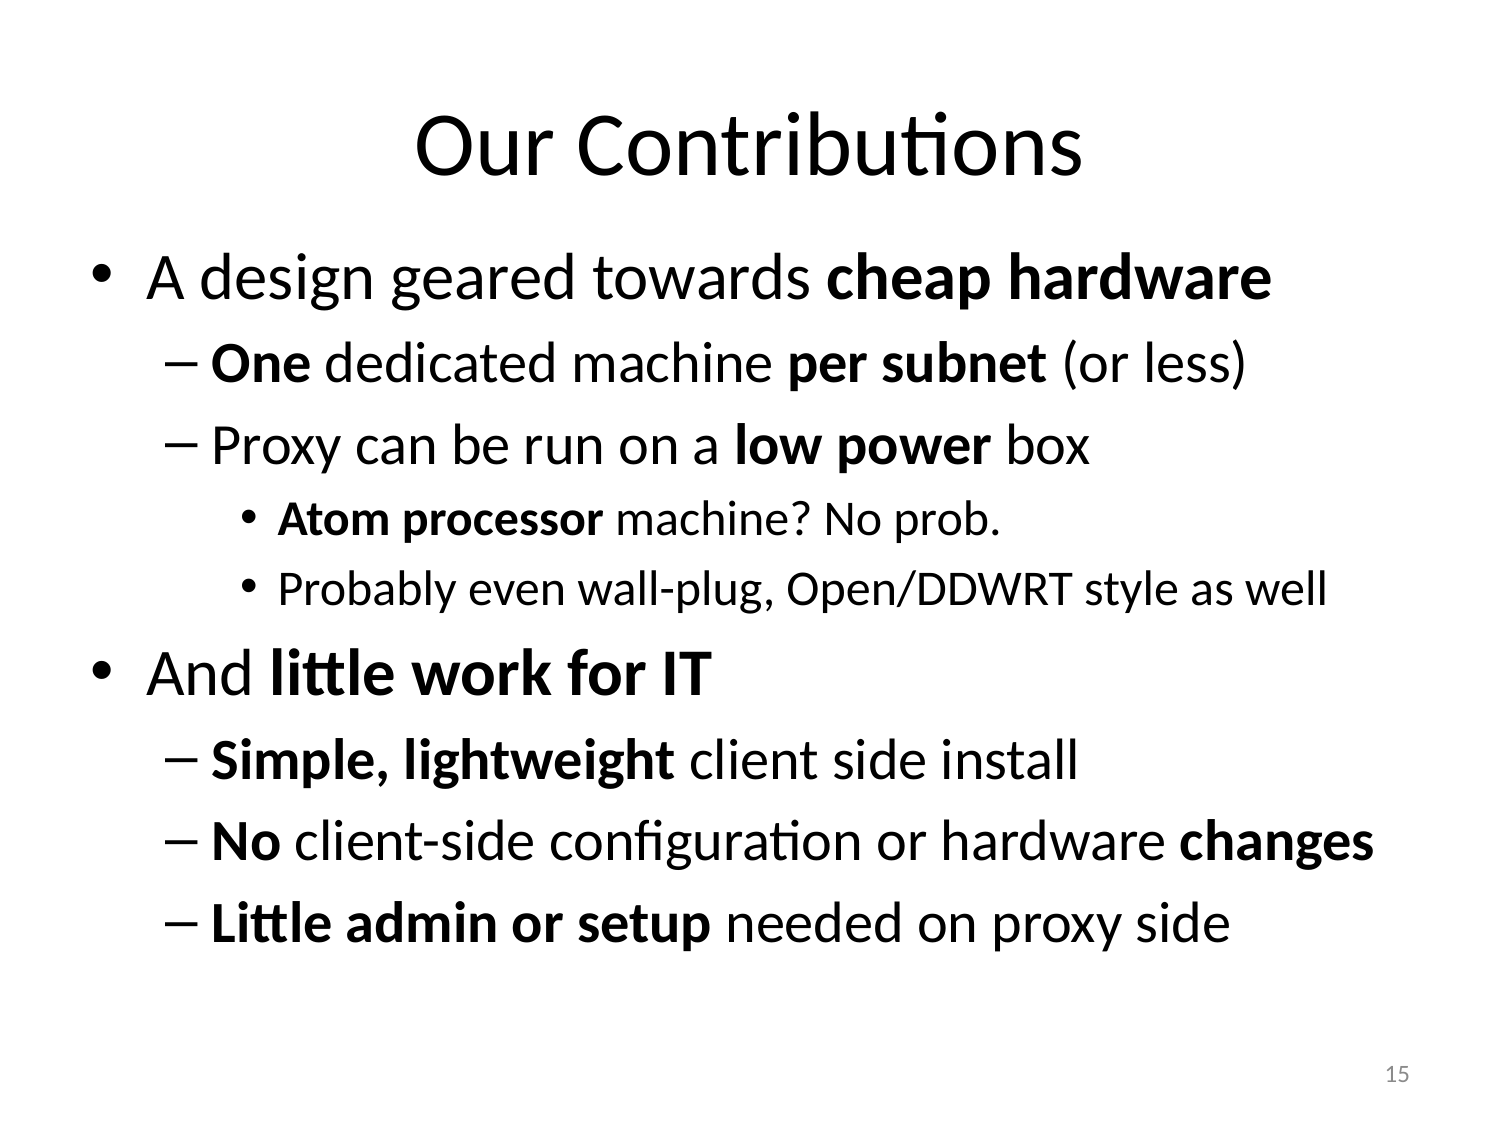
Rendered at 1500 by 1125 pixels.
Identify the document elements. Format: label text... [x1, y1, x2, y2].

list A design geared towards cheap hardware One dedicated machine per subnet (or less) Proxy can be run on a low power box Atom processor machine? No prob. Probably even wall-plug, Open/DDWRT style as well And little work for IT Simple, lightweight client side install No client-side configuration or hardware changes Little admin or setup needed on proxy side [74, 224, 1426, 1088]
title Our Contributions [74, 44, 1426, 224]
slide_number 15 [1074, 1042, 1425, 1103]
